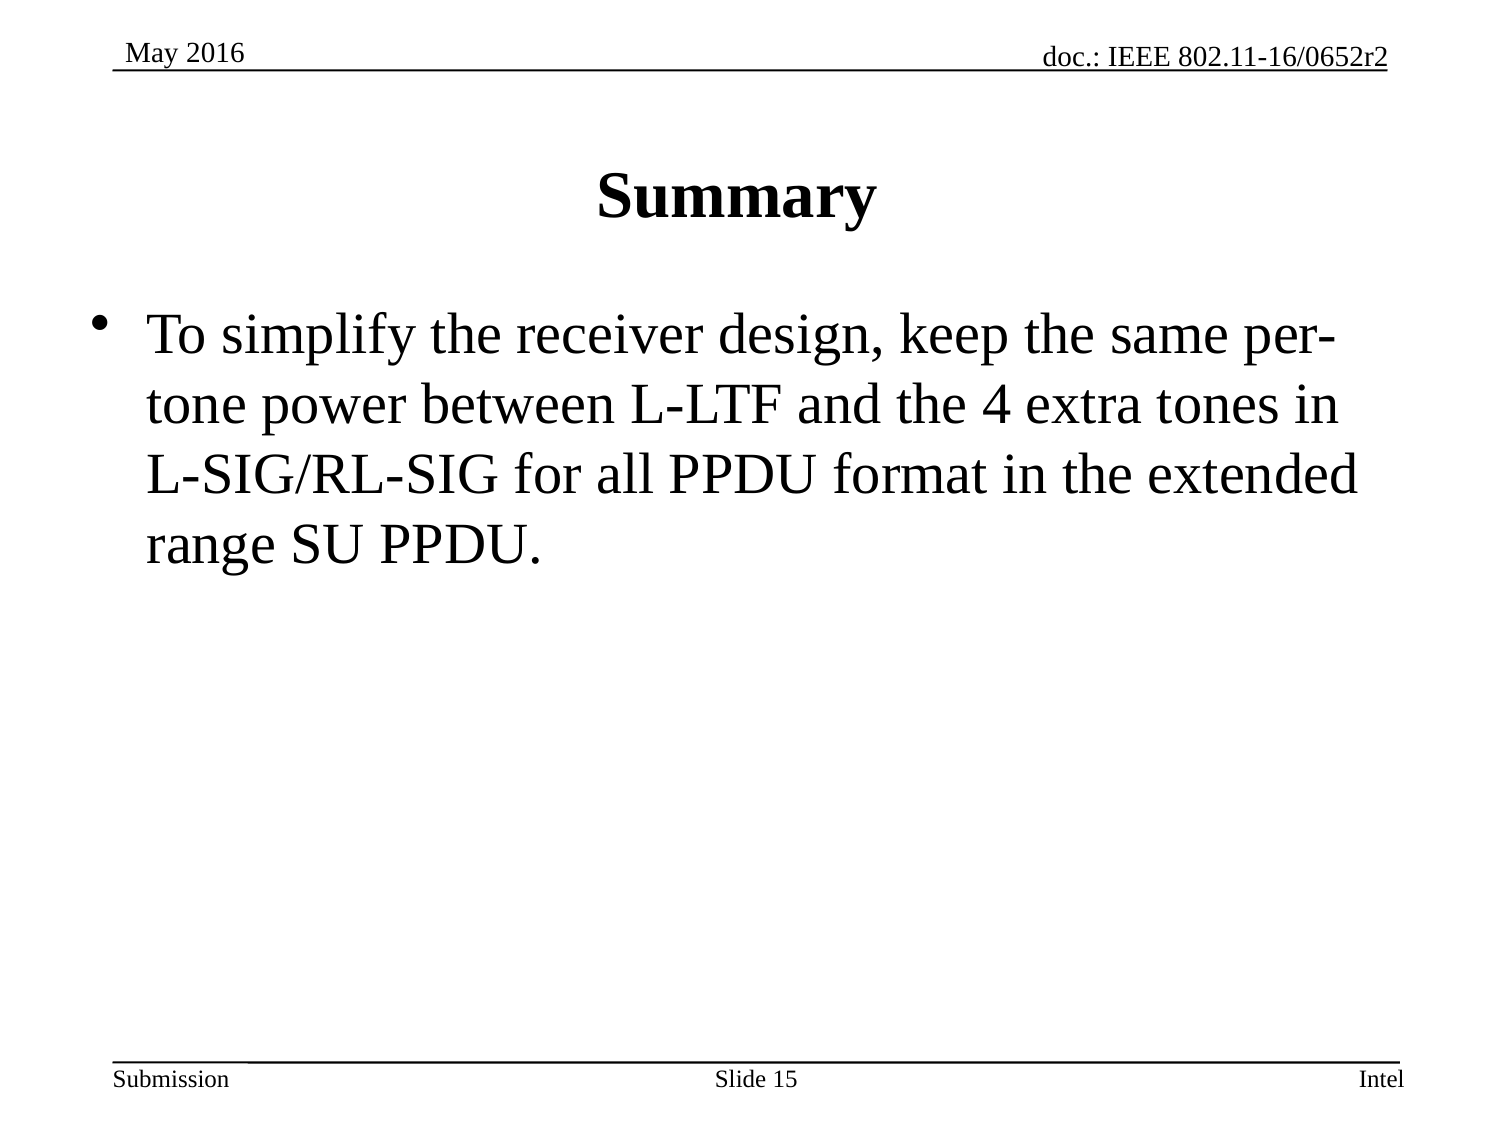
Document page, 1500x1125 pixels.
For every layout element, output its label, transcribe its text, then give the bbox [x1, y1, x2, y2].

slide_number Slide 15 [712, 1062, 800, 1093]
footer Intel [1358, 1062, 1405, 1093]
list To simplify the receiver design, keep the same per-tone power between L-LTF and the 4 extra tones in L-SIG/RL-SIG for all PPDU format in the extended range SU PPDU. [74, 287, 1426, 1013]
title Summary [62, 112, 1413, 270]
